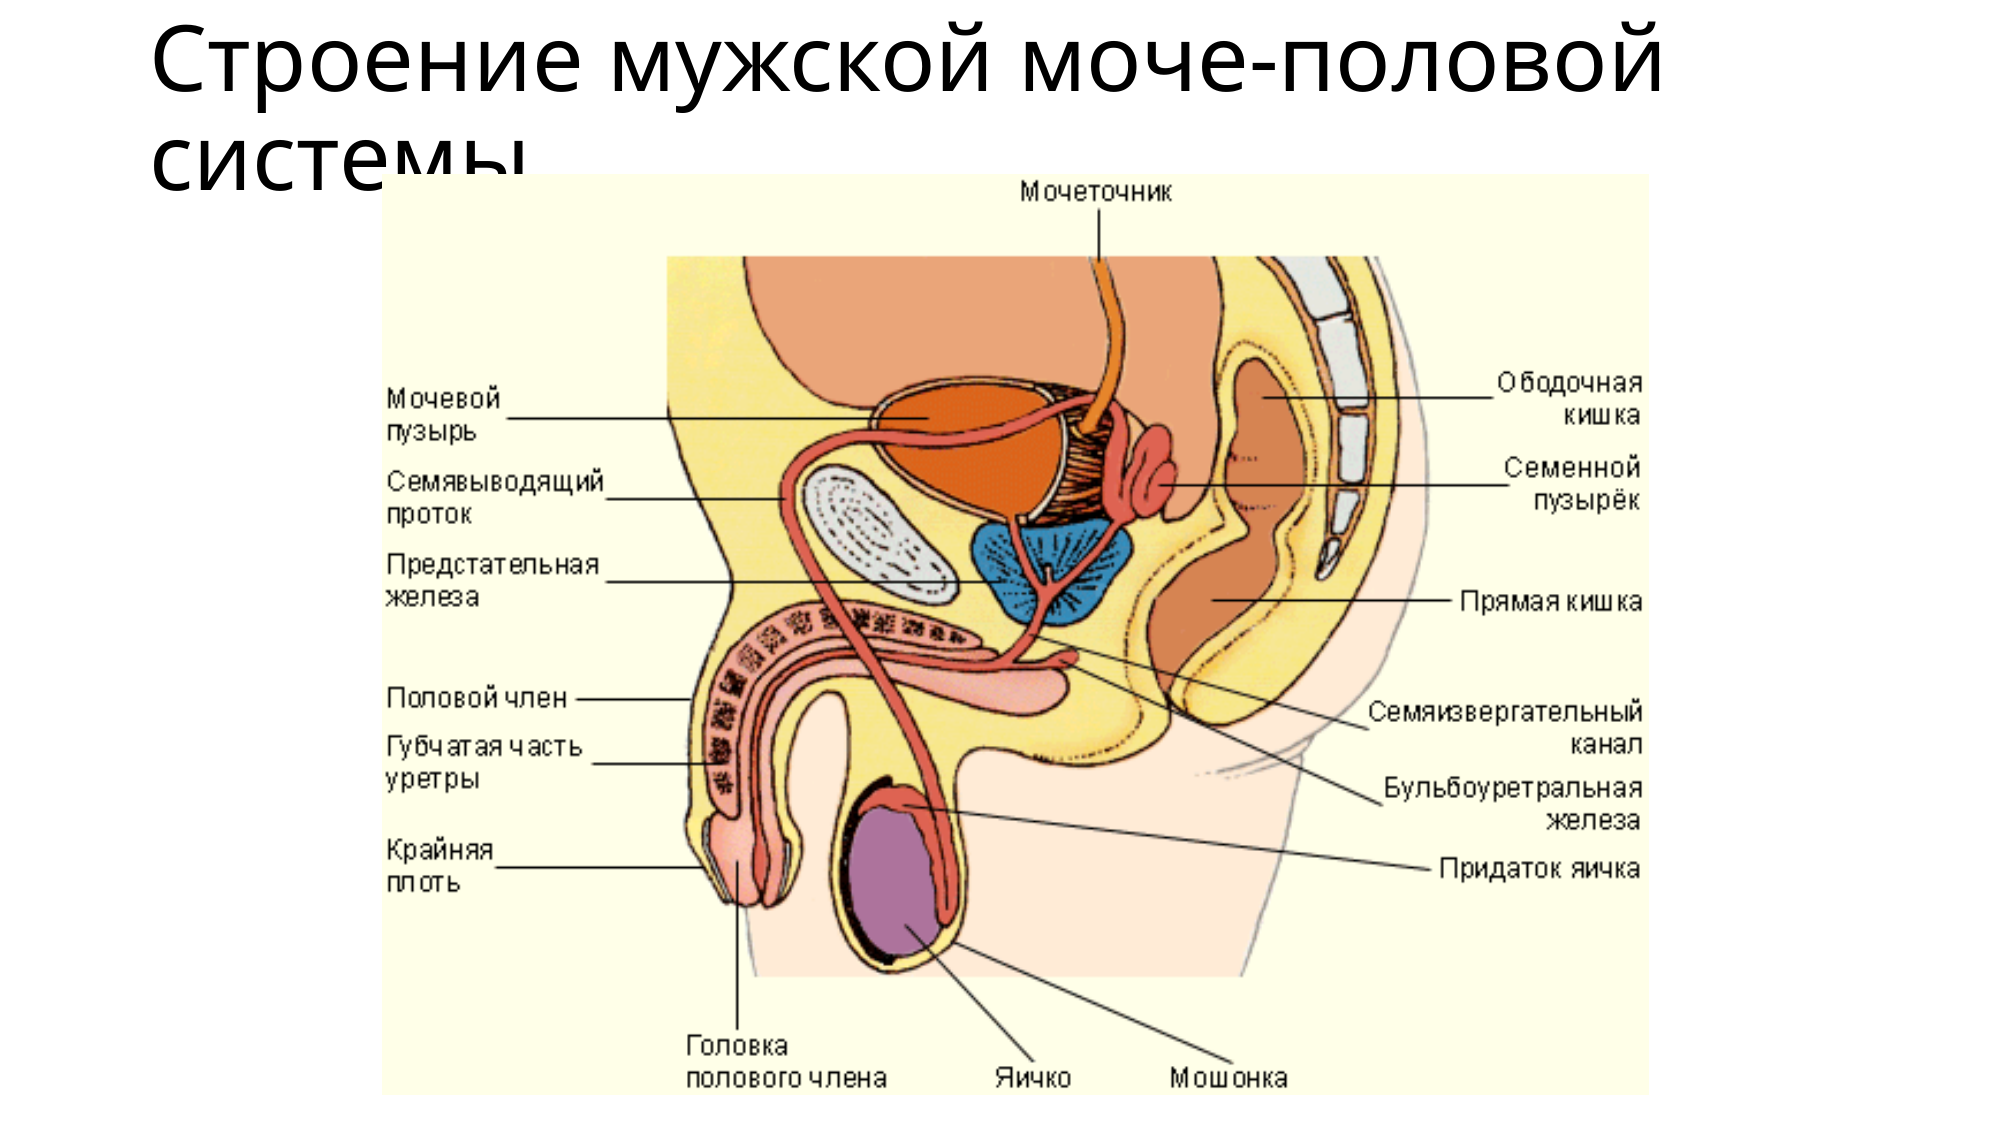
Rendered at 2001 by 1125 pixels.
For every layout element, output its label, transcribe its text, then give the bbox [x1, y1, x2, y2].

title Строение мужской моче-половой системы [134, 2, 1860, 221]
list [382, 174, 1649, 1095]
